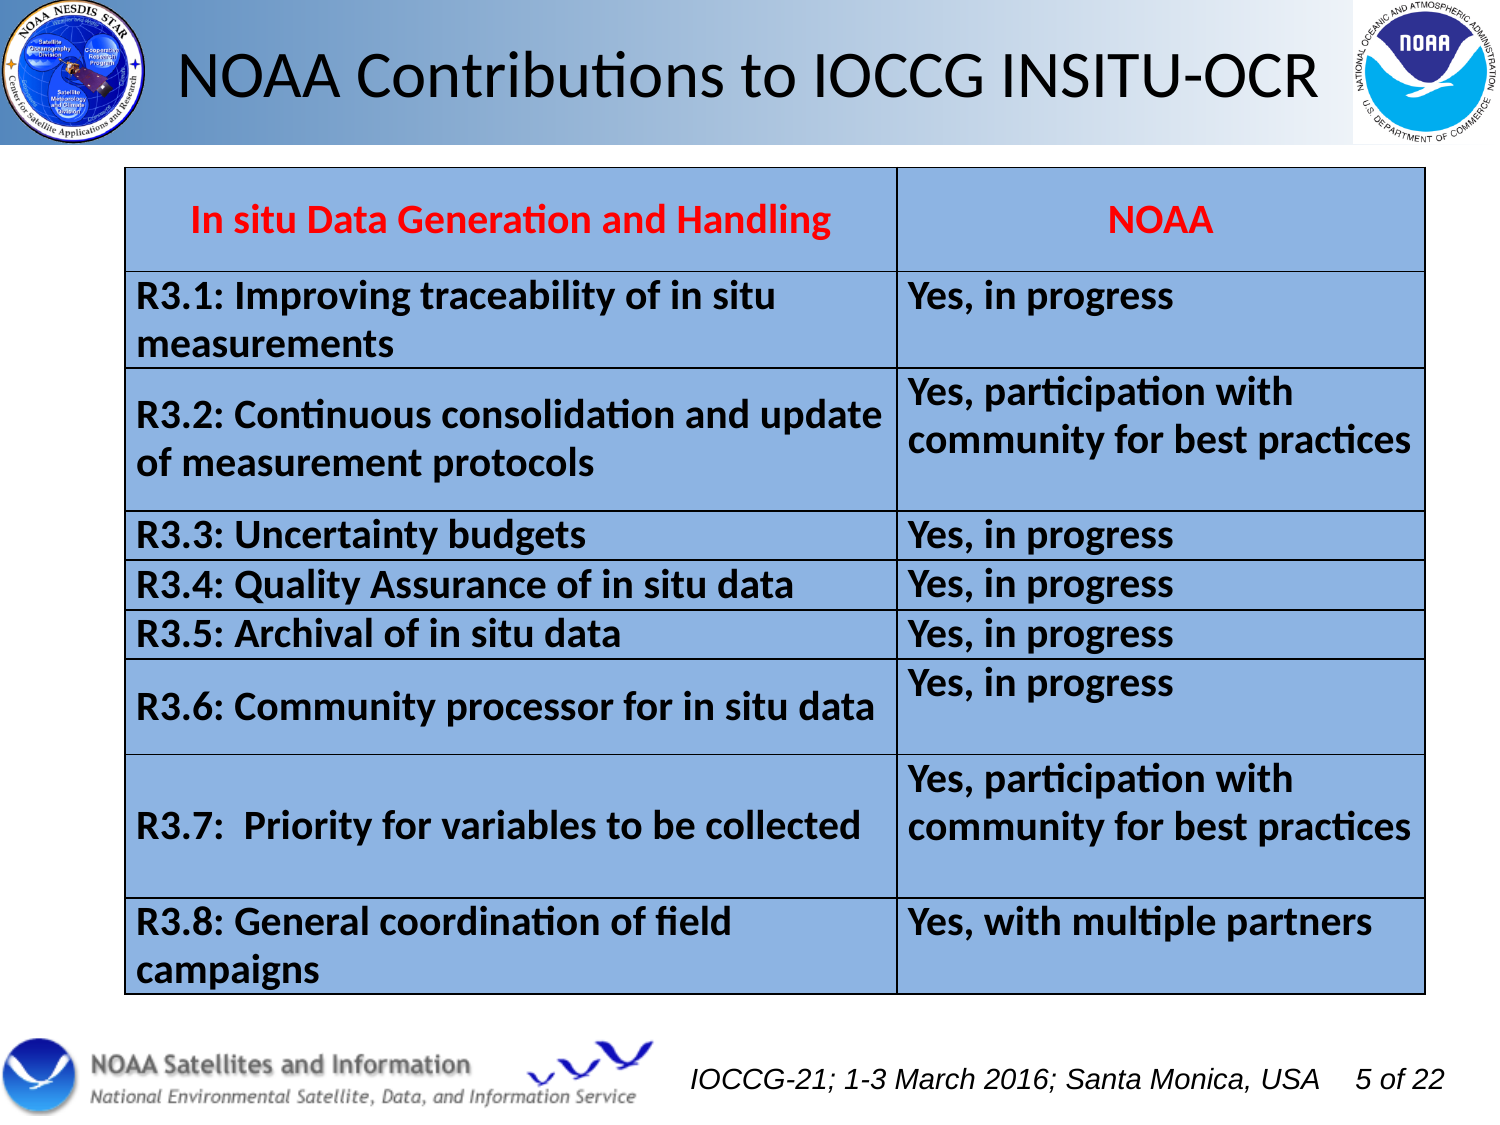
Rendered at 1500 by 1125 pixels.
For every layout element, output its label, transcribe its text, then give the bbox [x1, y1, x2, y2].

text_box IOCCG-21; 1-3 March 2016; Santa Monica, USA 5 of 22 [691, 1049, 1475, 1113]
table_cell R3.4: Quality Assurance of in situ data [126, 561, 896, 609]
table_cell R3.3: Uncertainty budgets [126, 512, 896, 559]
table_cell Yes, participation with community for best practices [898, 369, 1424, 510]
table_cell R3.8: General coordination of field campaigns [126, 899, 896, 993]
table_cell Yes, in progress [898, 272, 1424, 367]
table_cell Yes, participation with community for best practices [898, 755, 1424, 897]
table_cell R3.6: Community processor for in situ data [126, 660, 896, 754]
table_cell Yes, in progress [898, 561, 1424, 609]
table_cell Yes, with multiple partners [898, 899, 1424, 993]
table_cell R3.2: Continuous consolidation and update of measurement protocols [126, 369, 896, 510]
table_cell R3.5: Archival of in situ data [126, 611, 896, 658]
table_cell Yes, in progress [898, 611, 1424, 658]
picture [1353, 0, 1498, 144]
table_cell R3.7: Priority for variables to be collected [126, 755, 896, 897]
table_cell Yes, in progress [898, 512, 1424, 559]
table_header In situ Data Generation and Handling [126, 168, 896, 271]
picture [0, 0, 145, 144]
table_cell Yes, in progress [898, 660, 1424, 754]
table_cell R3.1: Improving traceability of in situ measurements [126, 272, 896, 367]
text_box NOAA Contributions to IOCCG INSITU-OCR [147, 0, 1350, 142]
picture [0, 1037, 688, 1116]
table_header NOAA [898, 168, 1424, 271]
